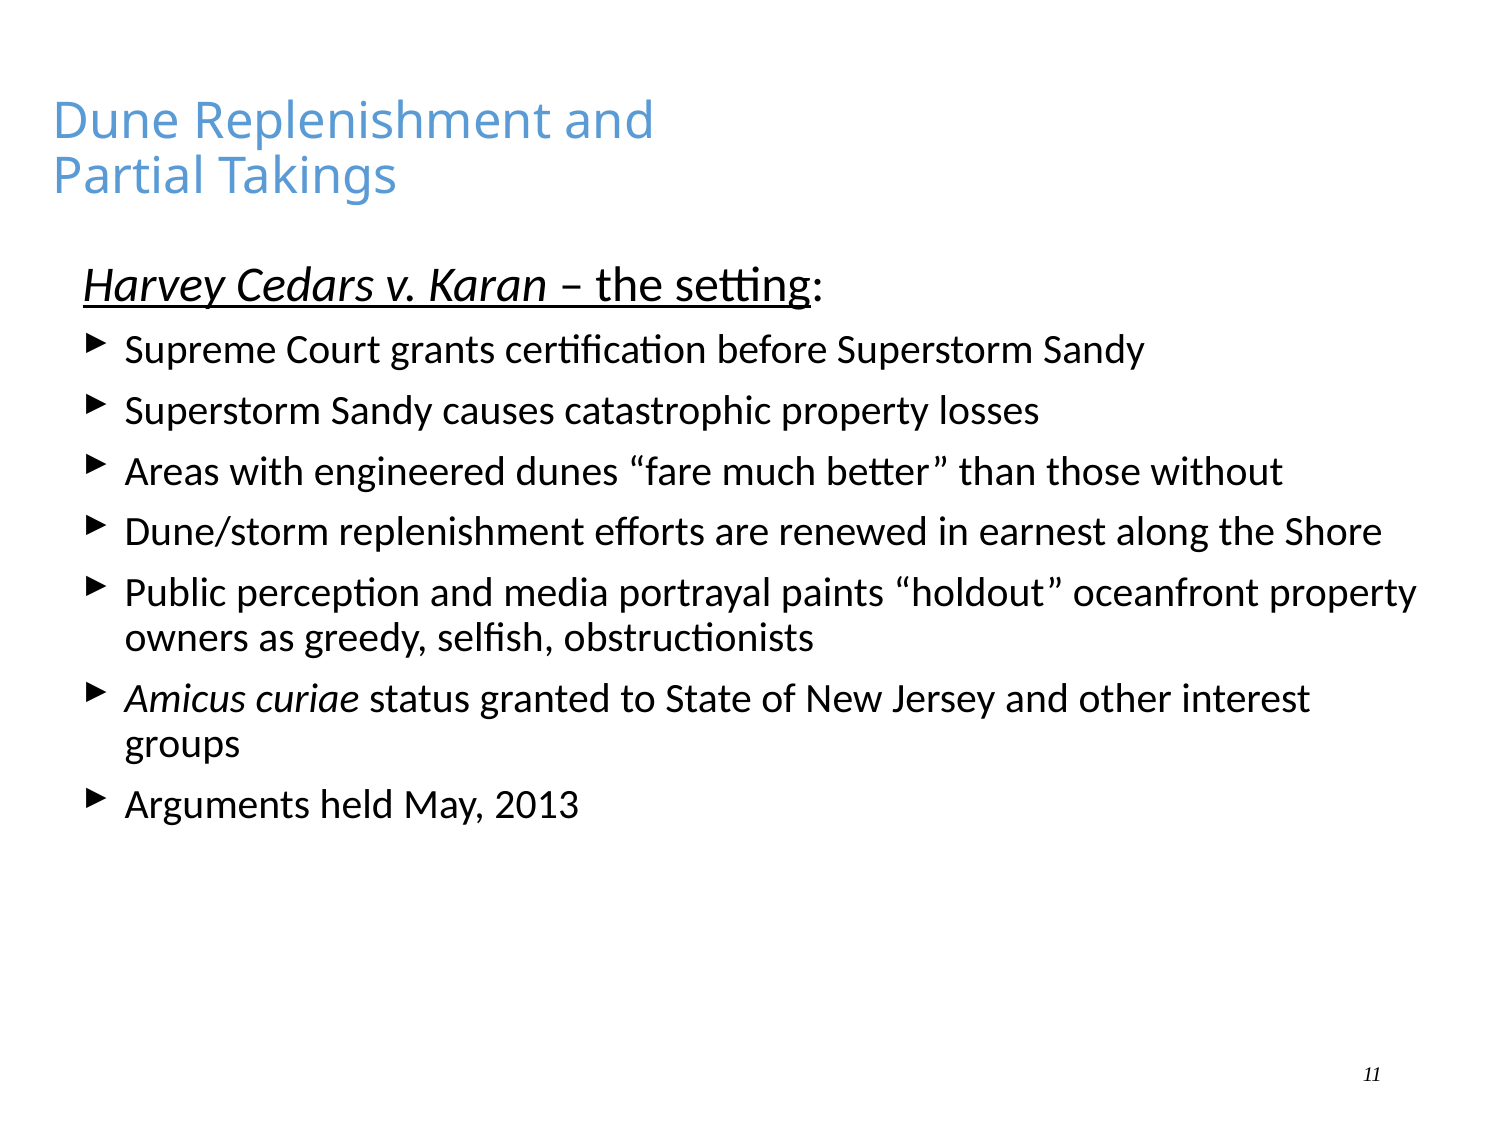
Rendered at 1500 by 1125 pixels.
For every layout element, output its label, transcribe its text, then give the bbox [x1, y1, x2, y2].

slide_number 11 [1059, 1042, 1397, 1103]
list Harvey Cedars v. Karan – the setting: Supreme Court grants certification before Superstorm Sandy Superstorm Sandy causes catastrophic property losses Areas with engineered dunes “fare much better” than those without Dune/storm replenishment efforts are renewed in earnest along the Shore Public perception and media portrayal paints “holdout” oceanfront property owners as greedy, selfish, obstructionists Amicus curiae status granted to State of New Jersey and other interest groups Arguments held May, 2013 [49, 250, 1445, 1001]
title Dune Replenishment and Partial Takings [37, 87, 1438, 212]
